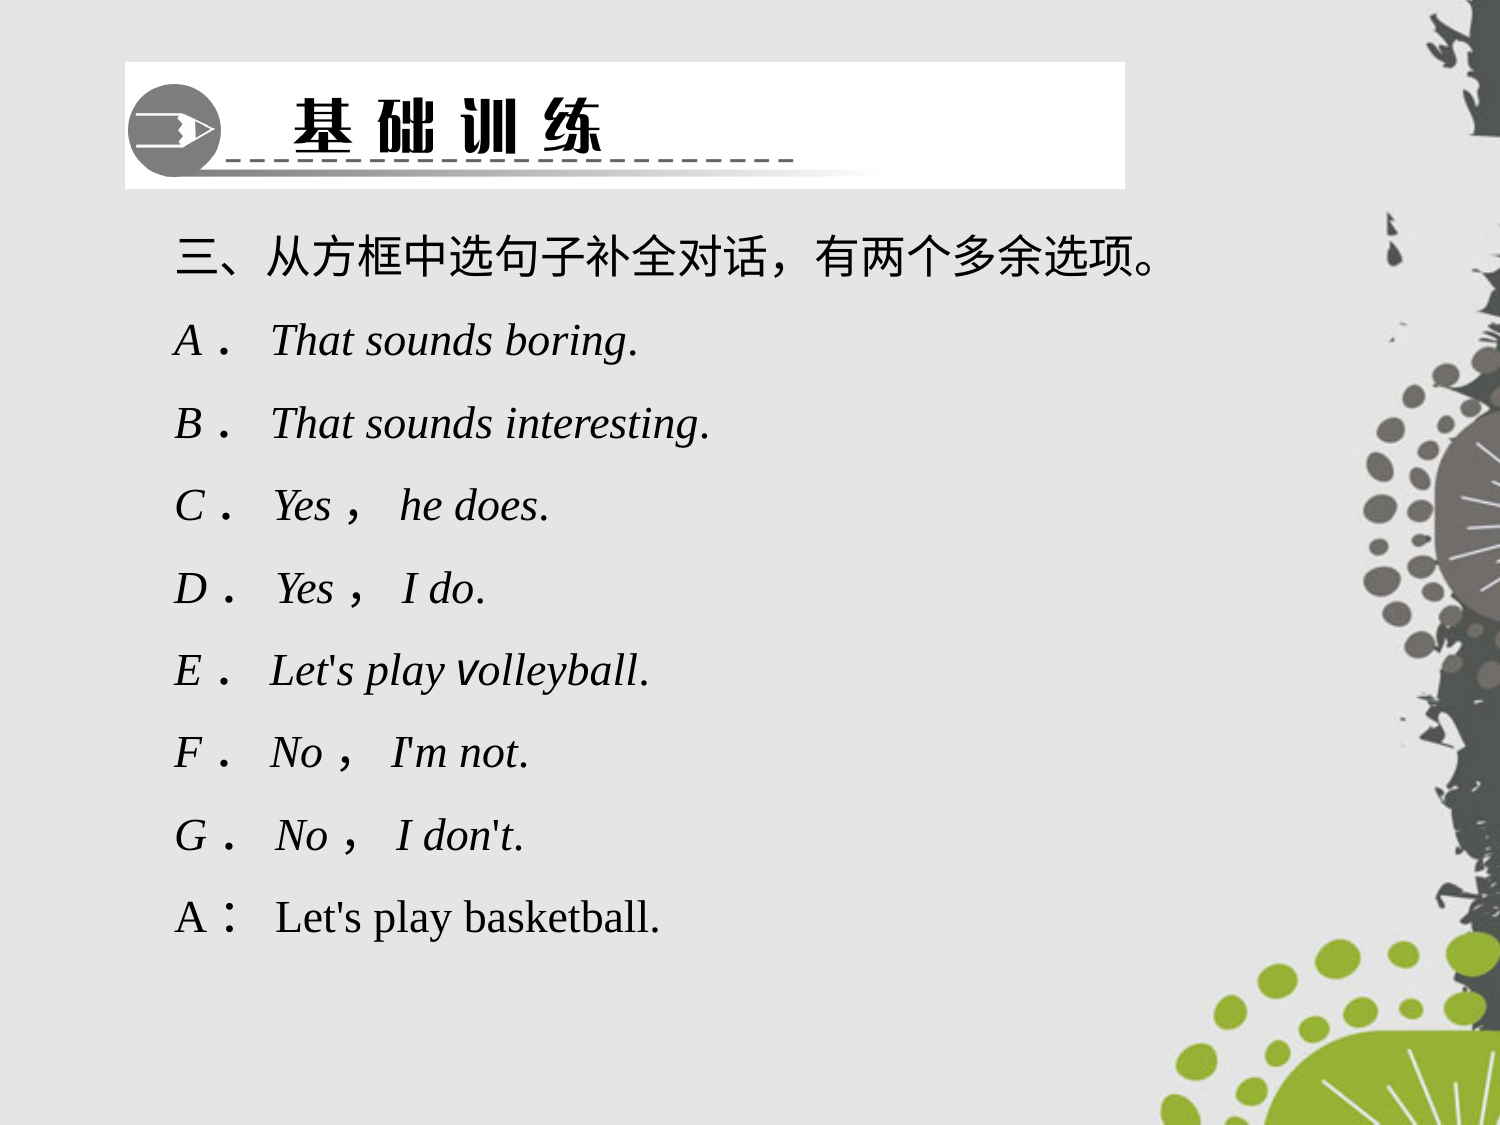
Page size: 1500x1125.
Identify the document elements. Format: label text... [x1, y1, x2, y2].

text_box 三、从方框中选句子补全对话，有两个多余选项。 A．That sounds boring. B．That sounds interesting. C．Yes，he does. D．Yes，I do. E．Let's play volleyball. F．No，I'm not. G．No，I don't. A：Let's play basketball. [115, 192, 1152, 950]
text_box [124, 62, 1126, 189]
picture [0, 0, 1500, 1125]
